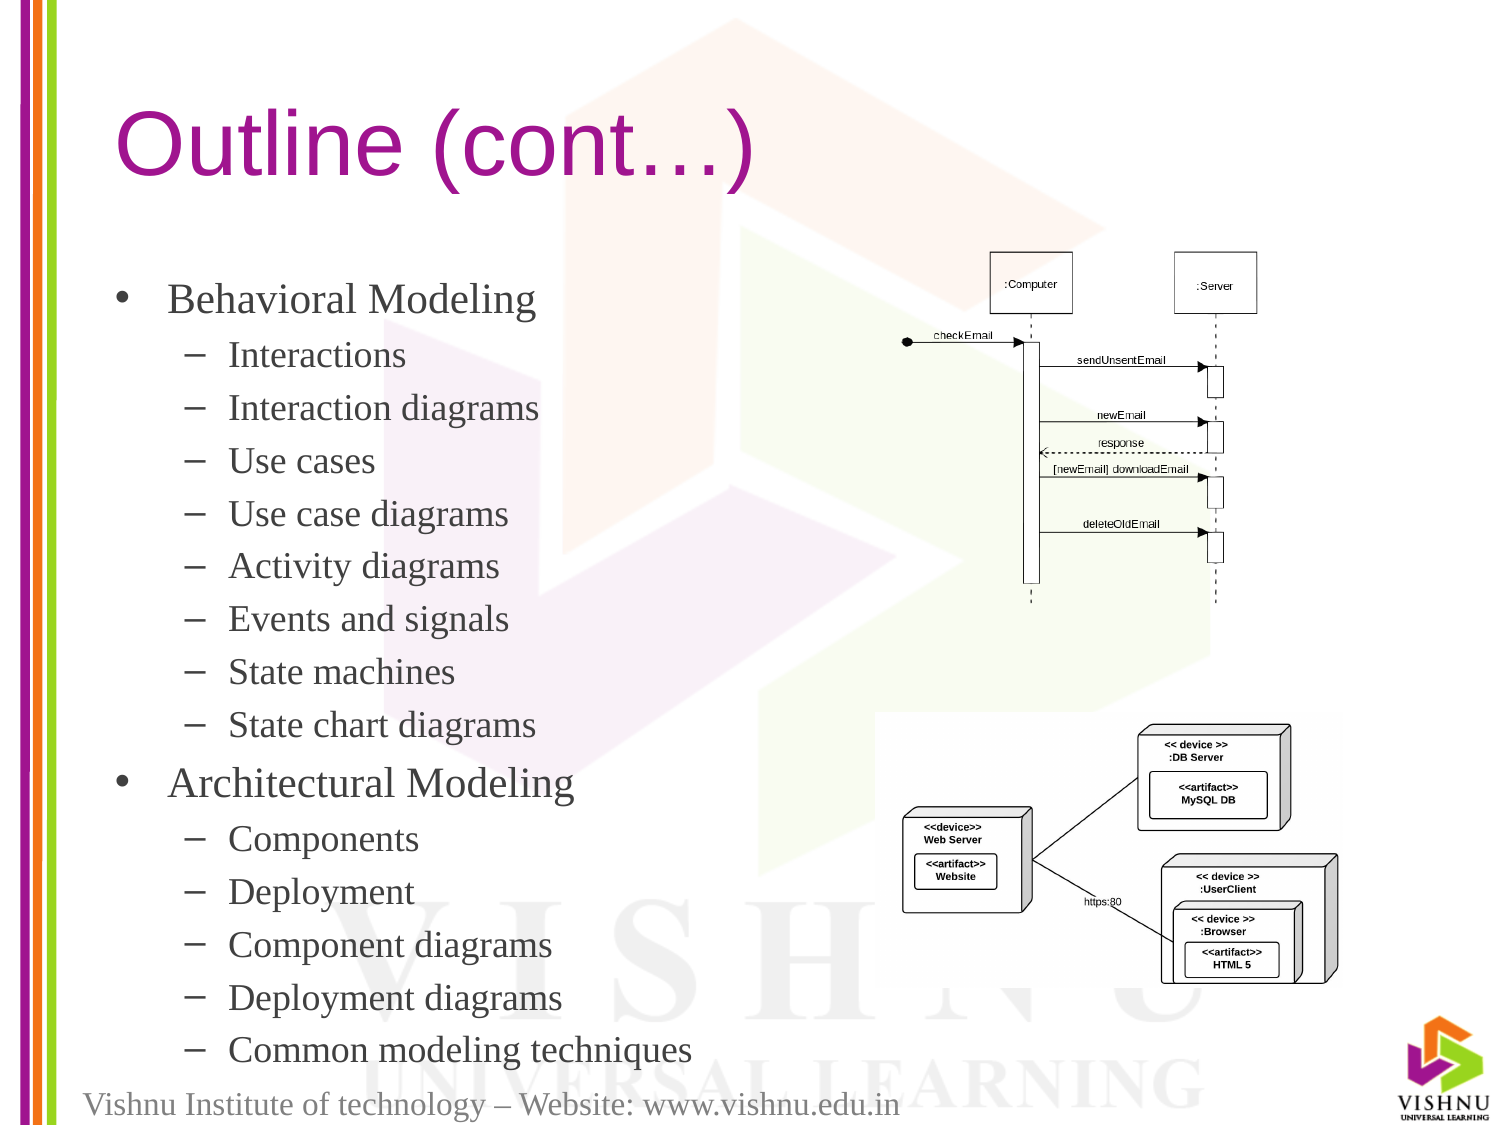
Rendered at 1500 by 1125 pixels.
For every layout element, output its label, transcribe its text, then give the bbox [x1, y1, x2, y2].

picture [887, 237, 1271, 617]
title Outline (cont…) [99, 45, 1425, 233]
list Behavioral Modeling Interactions Interaction diagrams Use cases Use case diagrams Activity diagrams Events and signals State machines State chart diagrams Architectural Modeling Components Deployment Component diagrams Deployment diagrams Common modeling techniques [99, 262, 1425, 1088]
picture [1387, 1012, 1500, 1125]
picture [874, 712, 1343, 988]
